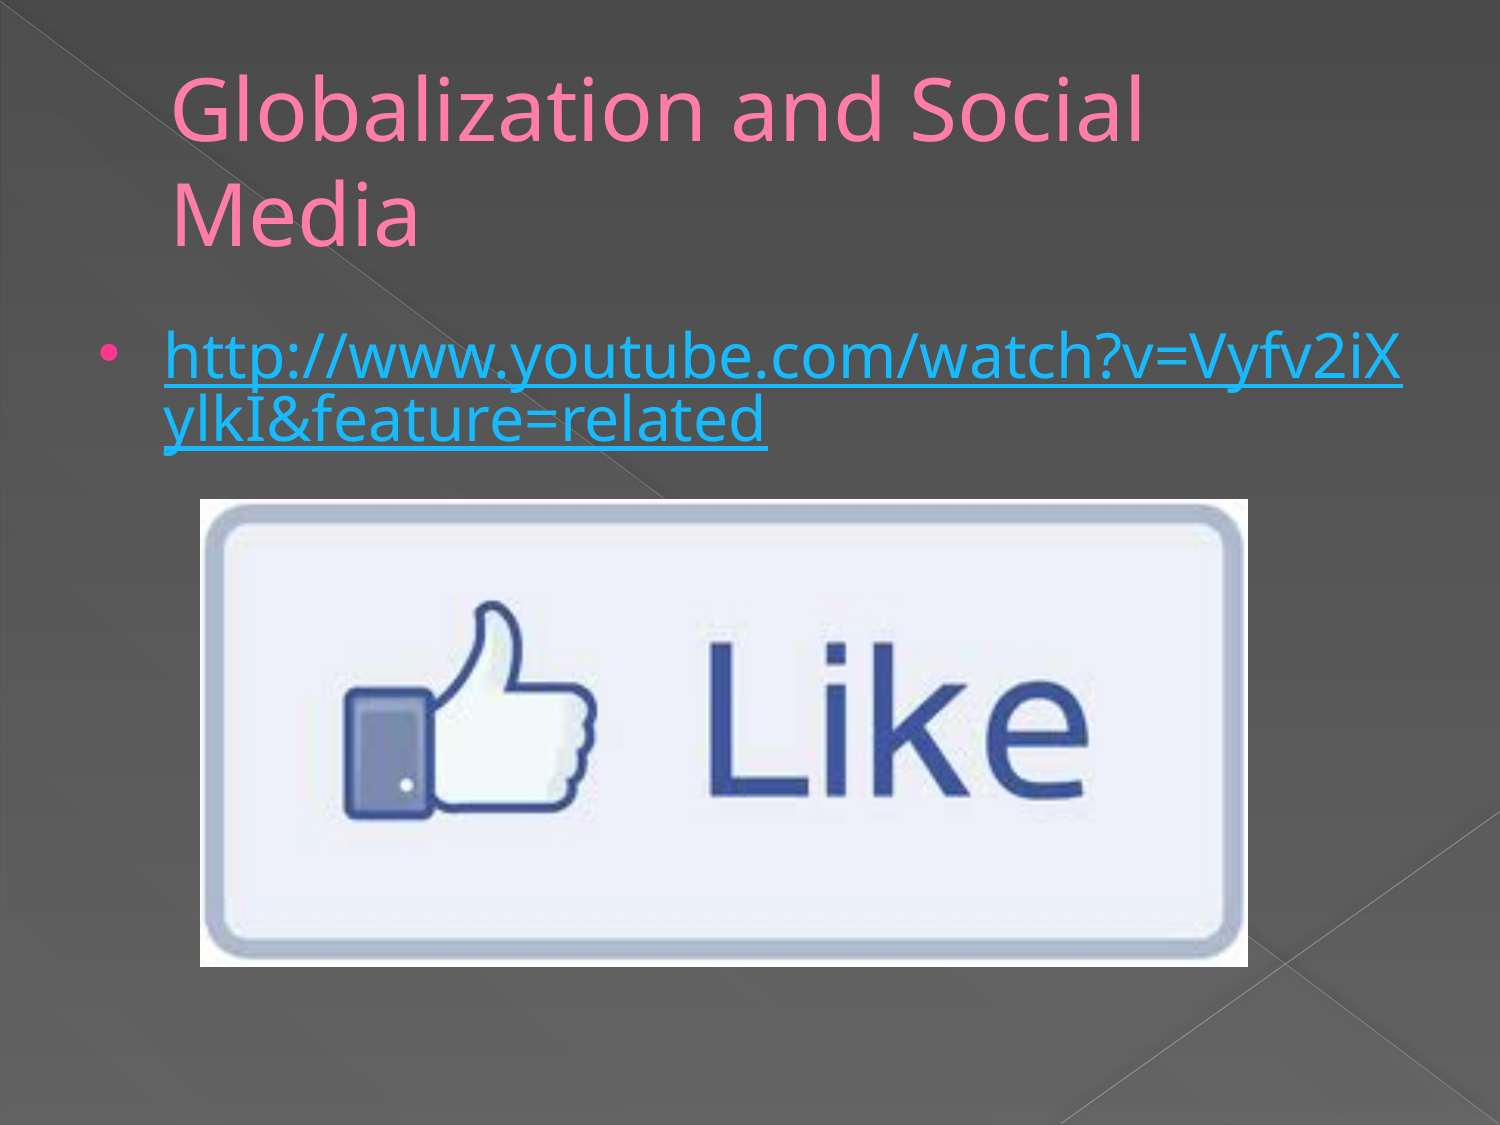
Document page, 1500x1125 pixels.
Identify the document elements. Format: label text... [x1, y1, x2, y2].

picture [199, 499, 1249, 967]
title Globalization and Social Media [75, 43, 1425, 274]
list http://www.youtube.com/watch?v=Vyfv2iXylkI&feature=related [74, 308, 1426, 1060]
